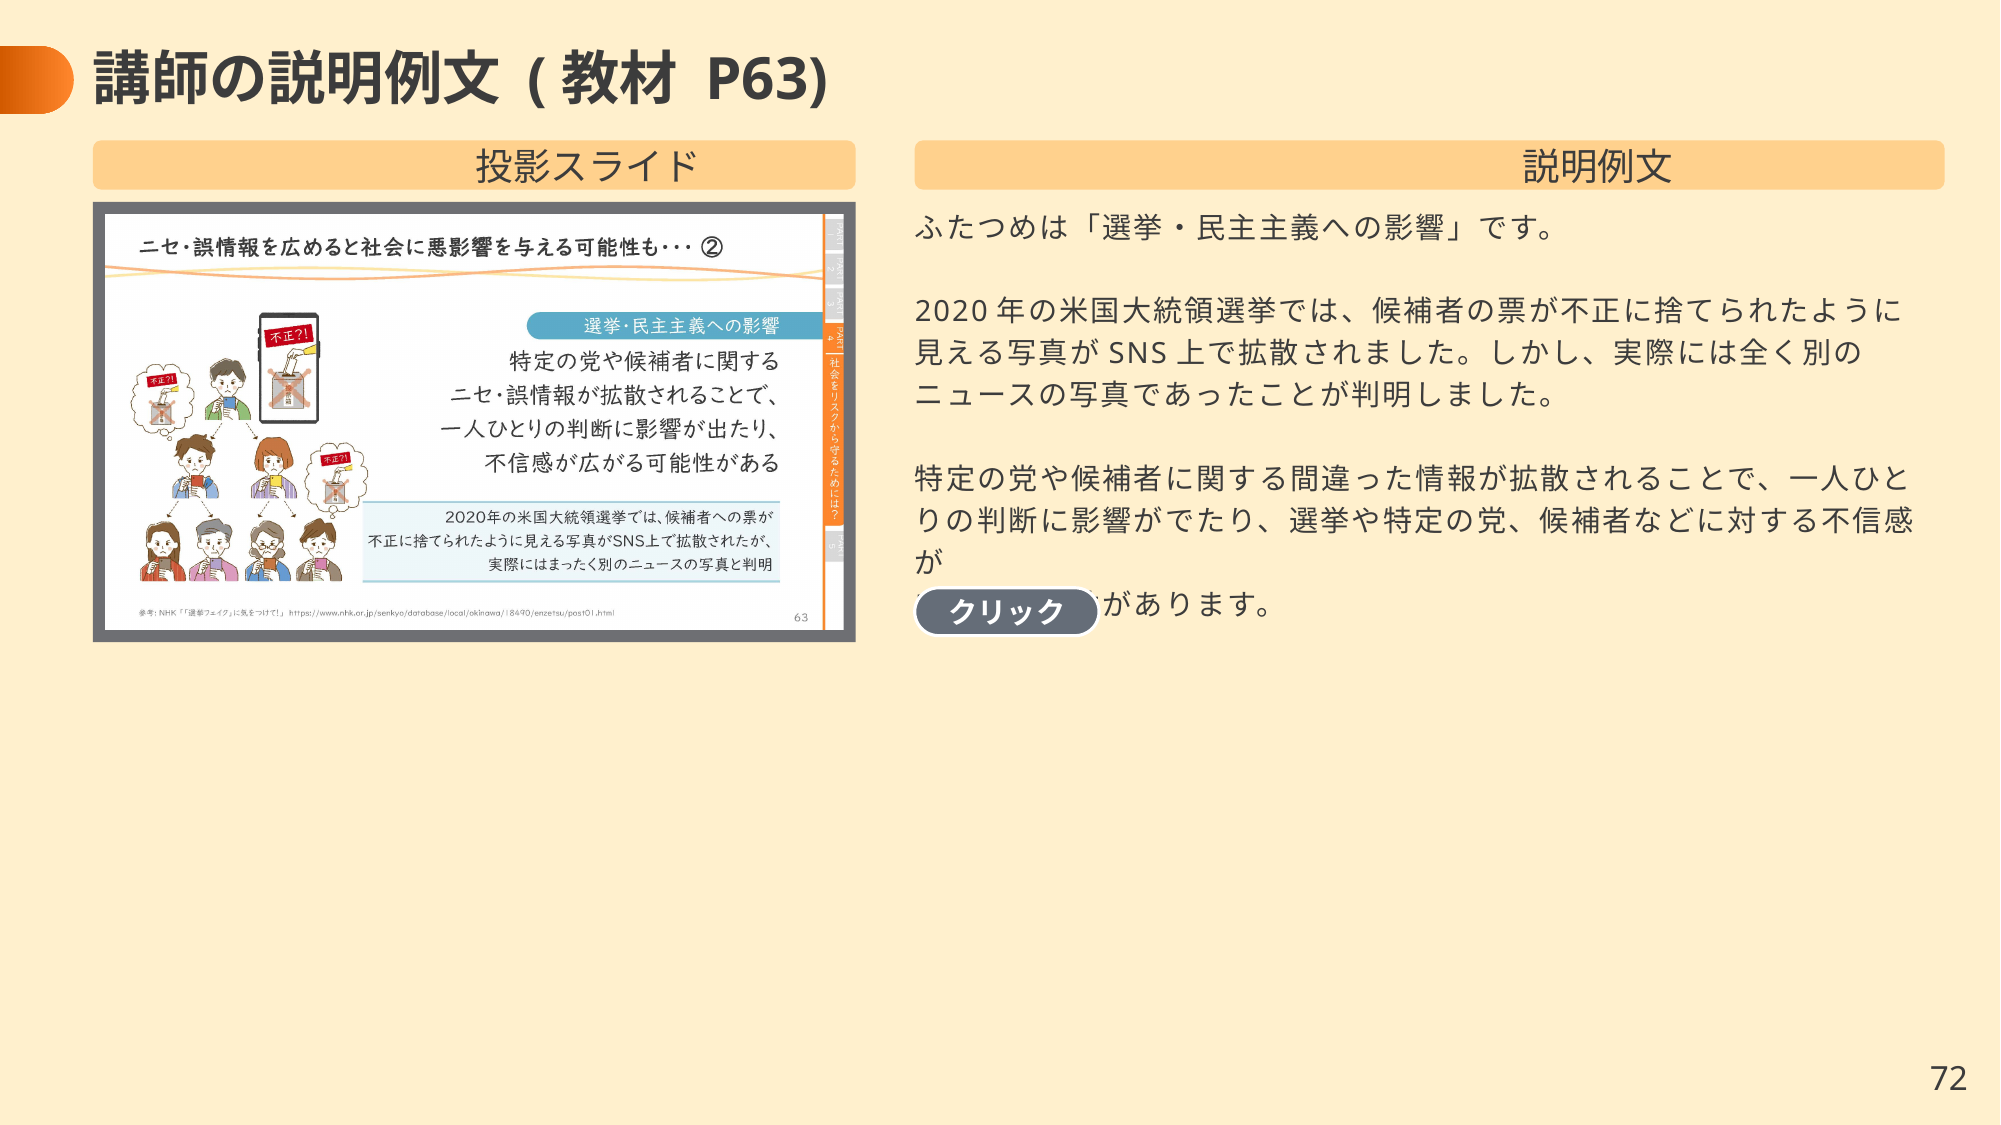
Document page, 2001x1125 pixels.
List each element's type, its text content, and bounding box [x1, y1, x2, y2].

text_box [92, 201, 857, 643]
slide_number 71 [1884, 1065, 1968, 1096]
picture [104, 214, 844, 630]
text_box 投影スライド [91, 139, 857, 191]
title 講師の説明例文 (教材 P63) [92, 49, 1908, 111]
text_box ふたつめは「選挙・民主主義への影響」です。 2020年の米国大統領選挙では、候補者の票が不正に捨てられたように 見える写真がSNS上で拡散されました。しかし、実際には全く別のニュースの写真であったことが判明しました。 特定の党や候補者に関する間違った情報が拡散されることで、一人ひとりの判断に影響がでたり、選挙や特定の党、候補者などに対する不信感が 広がる可能性があります。 [914, 201, 1945, 622]
text_box 説明例文 [913, 139, 1946, 191]
text_box クリック [913, 586, 1101, 637]
